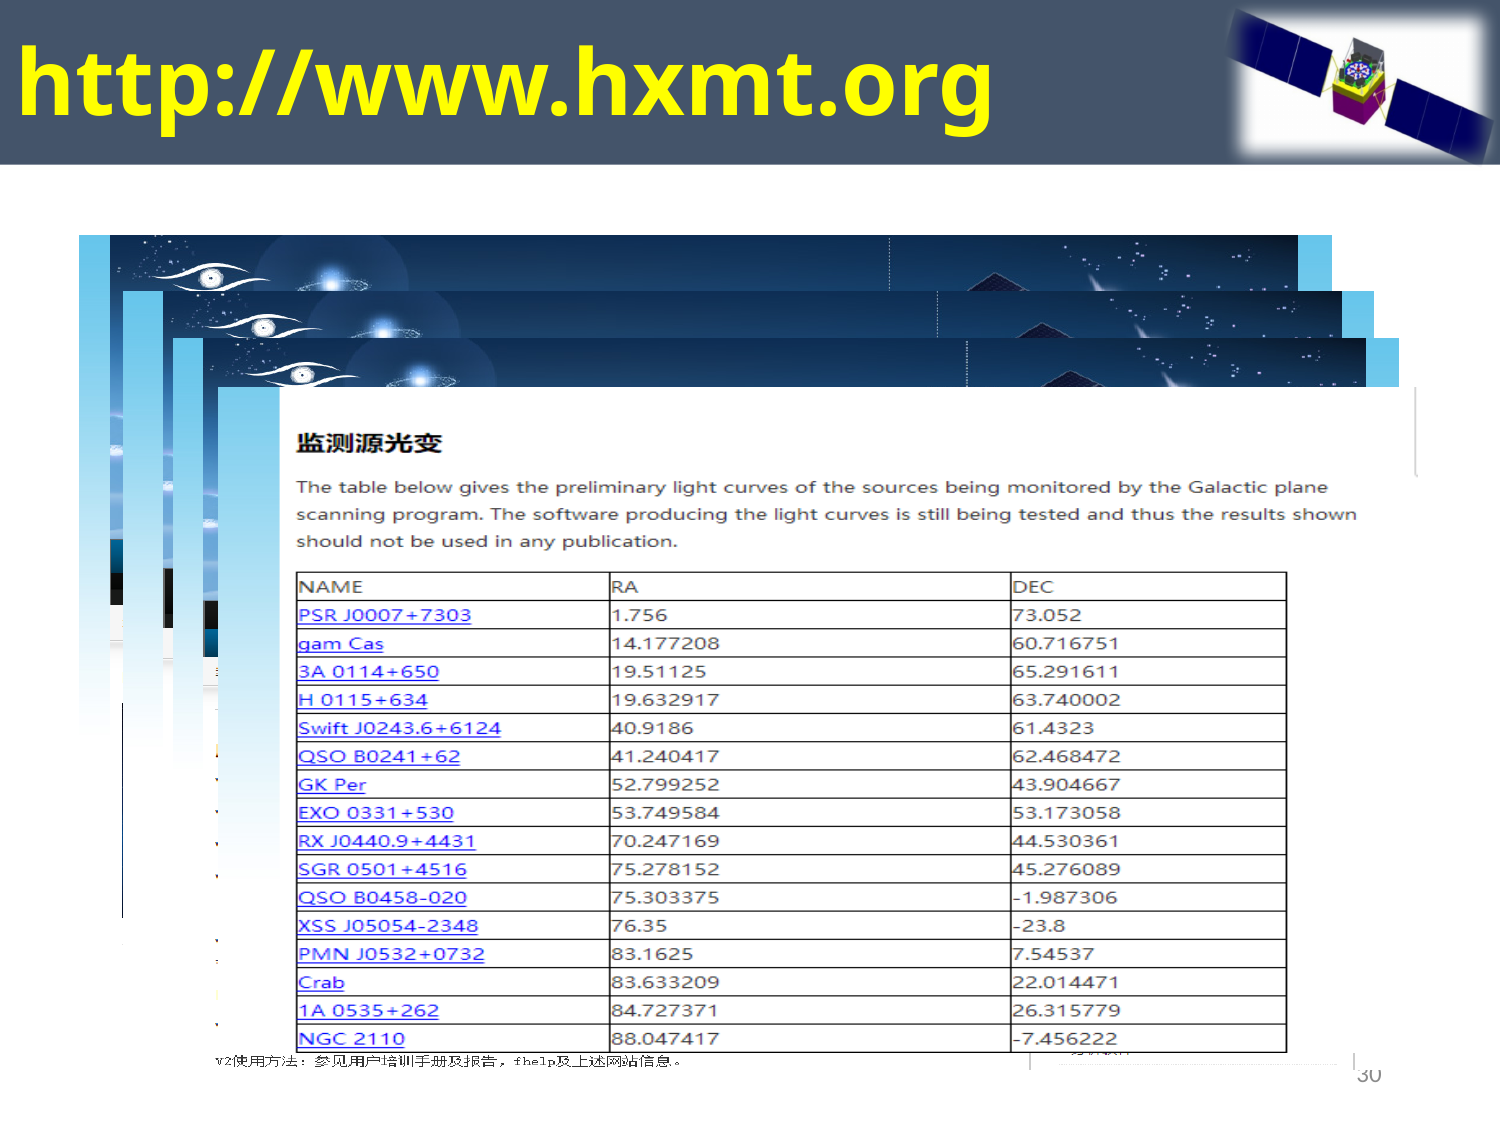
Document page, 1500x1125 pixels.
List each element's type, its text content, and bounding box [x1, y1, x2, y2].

picture [79, 235, 1418, 1070]
picture [1222, 0, 1500, 173]
slide_number 30 [1059, 1070, 1397, 1103]
text_box http://www.hxmt.org [0, 0, 1222, 165]
